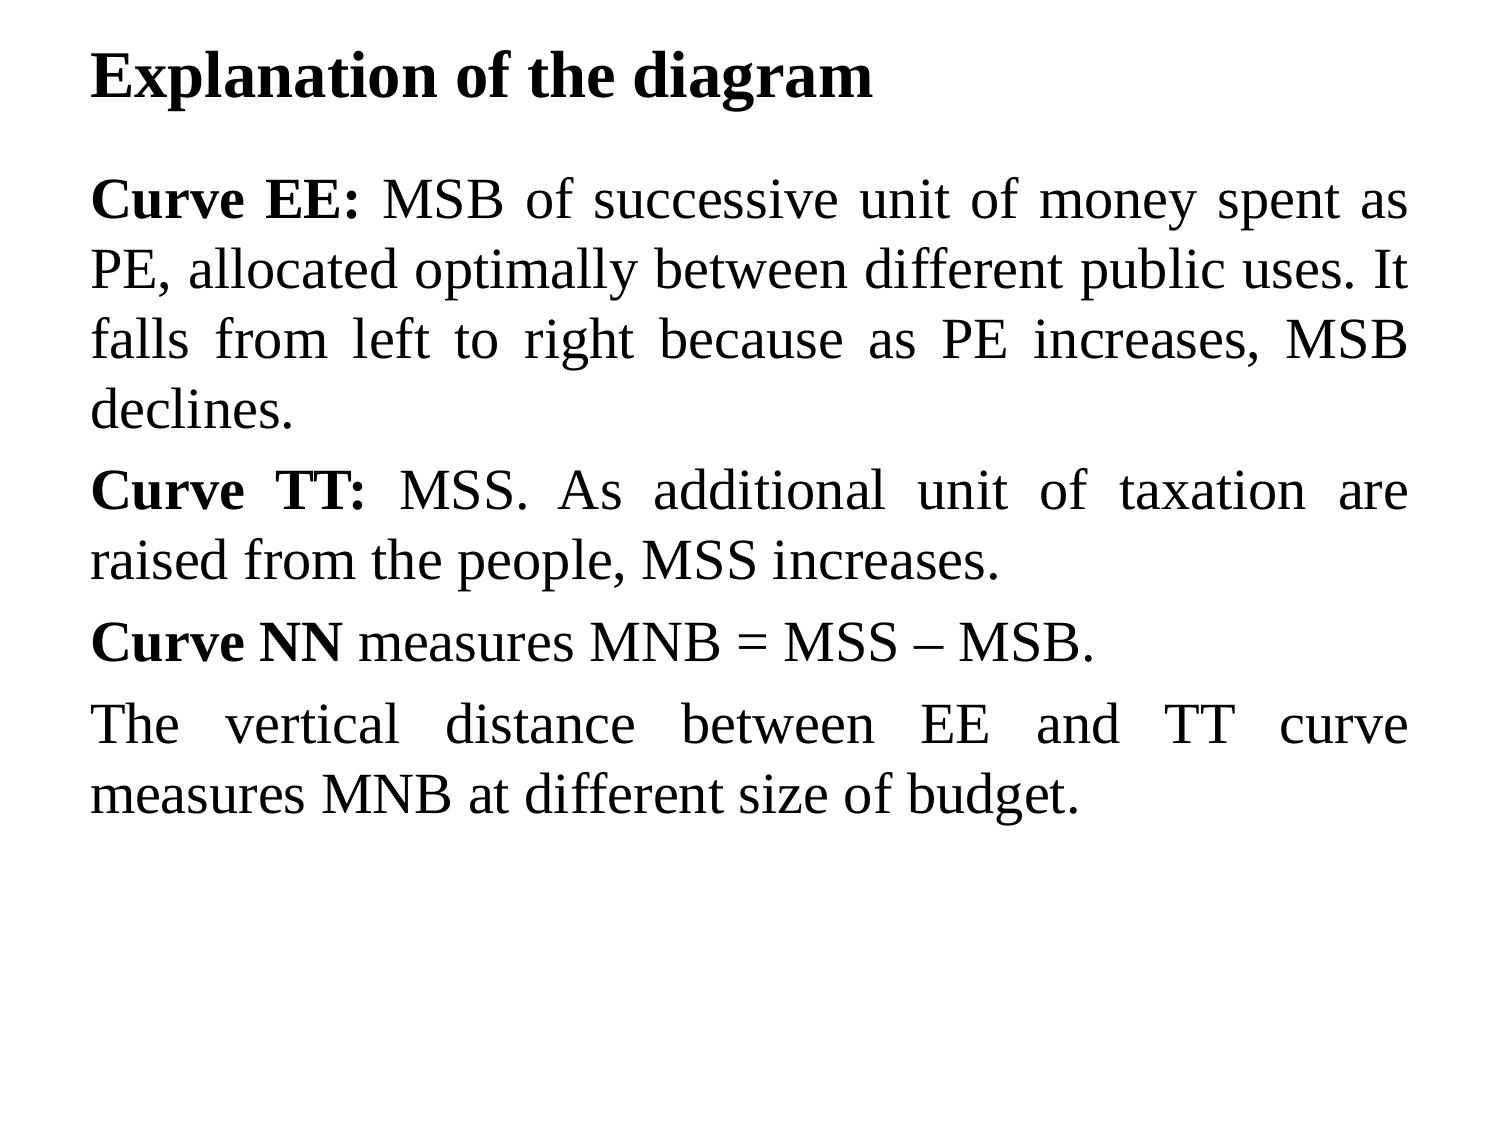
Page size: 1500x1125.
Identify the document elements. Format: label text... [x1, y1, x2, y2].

title Explanation of the diagram [75, 23, 1425, 119]
list Curve EE: MSB of successive unit of money spent as PE, allocated optimally between different public uses. It falls from left to right because as PE increases, MSB declines. Curve TT: MSS. As additional unit of taxation are raised from the people, MSS increases. Curve NN measures MNB = MSS – MSB. The vertical distance between EE and TT curve measures MNB at different size of budget. [75, 152, 1425, 973]
